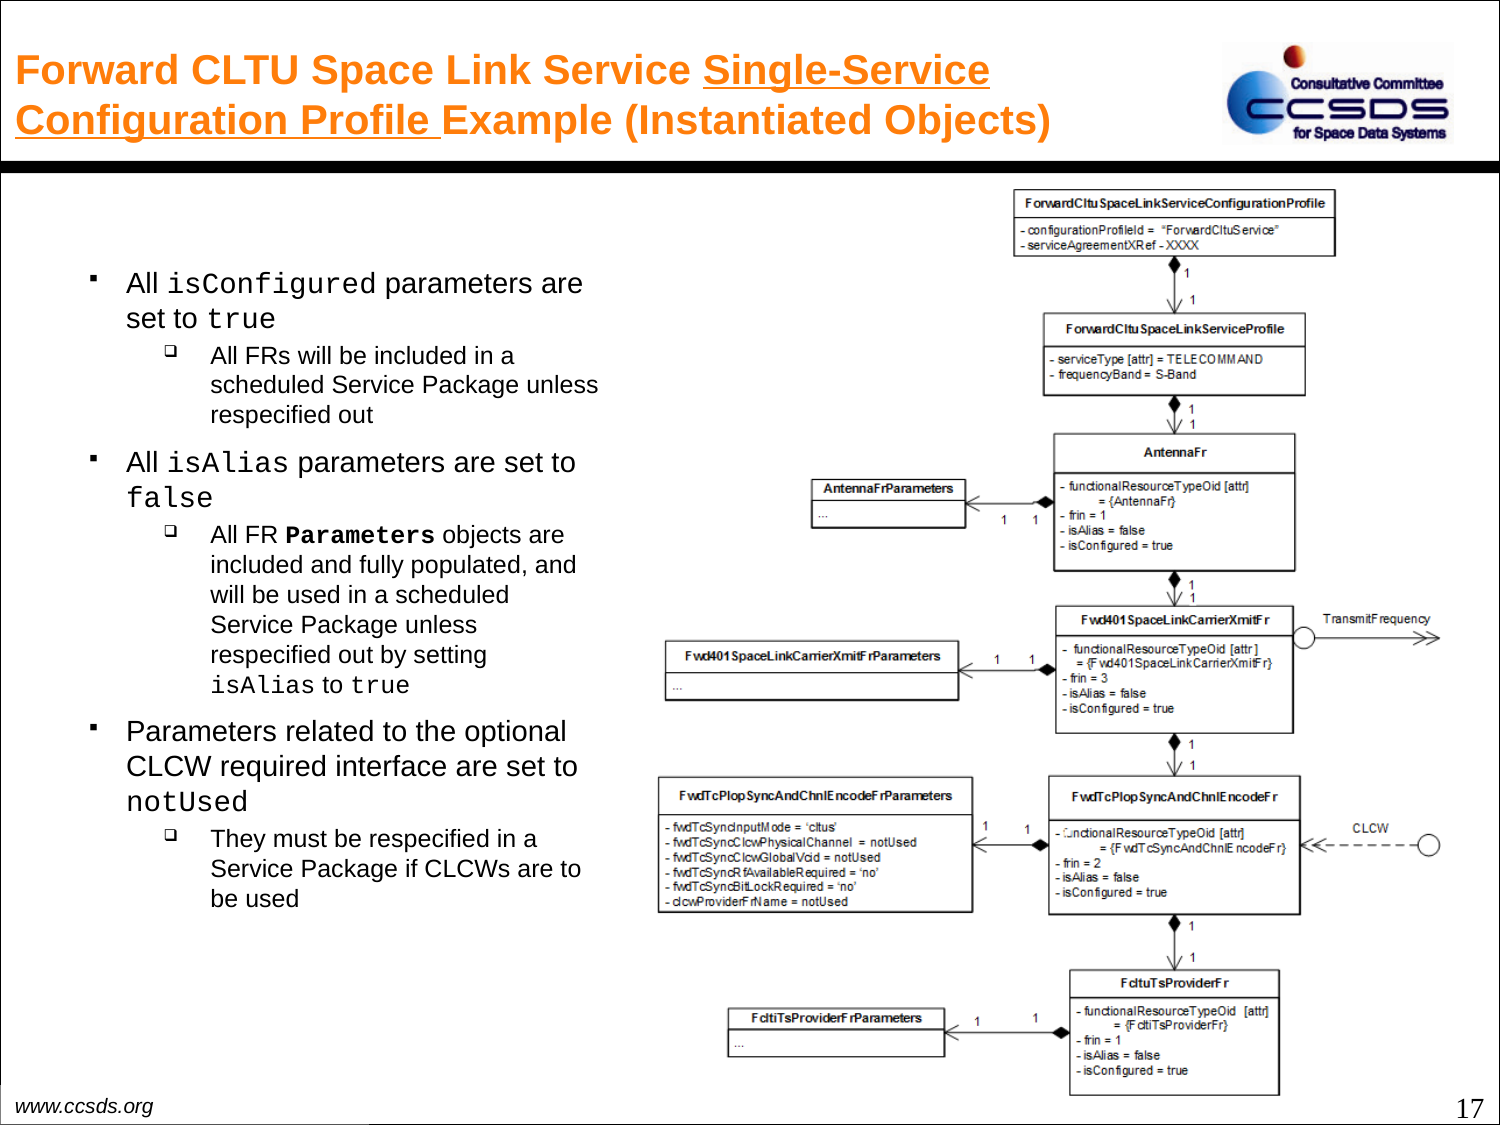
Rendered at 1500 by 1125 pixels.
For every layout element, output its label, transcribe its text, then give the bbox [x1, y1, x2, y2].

picture [1222, 42, 1454, 145]
slide_number 17 [1149, 1082, 1500, 1125]
picture [657, 187, 1441, 1097]
title Forward CLTU Space Link Service Single-Service Configuration Profile Example (Instantiated Objects) [0, 42, 1273, 143]
list All isConfigured parameters are set to true All FRs will be included in a scheduled Service Package unless respecified out All isAlias parameters are set to false All FR Parameters objects are included and fully populated, and will be used in a scheduled Service Package unless respecified out by setting isAlias to true Parameters related to the optional CLCW required interface are set to notUsed They must be respecified in a Service Package if CLCWs are to be used [26, 216, 616, 929]
